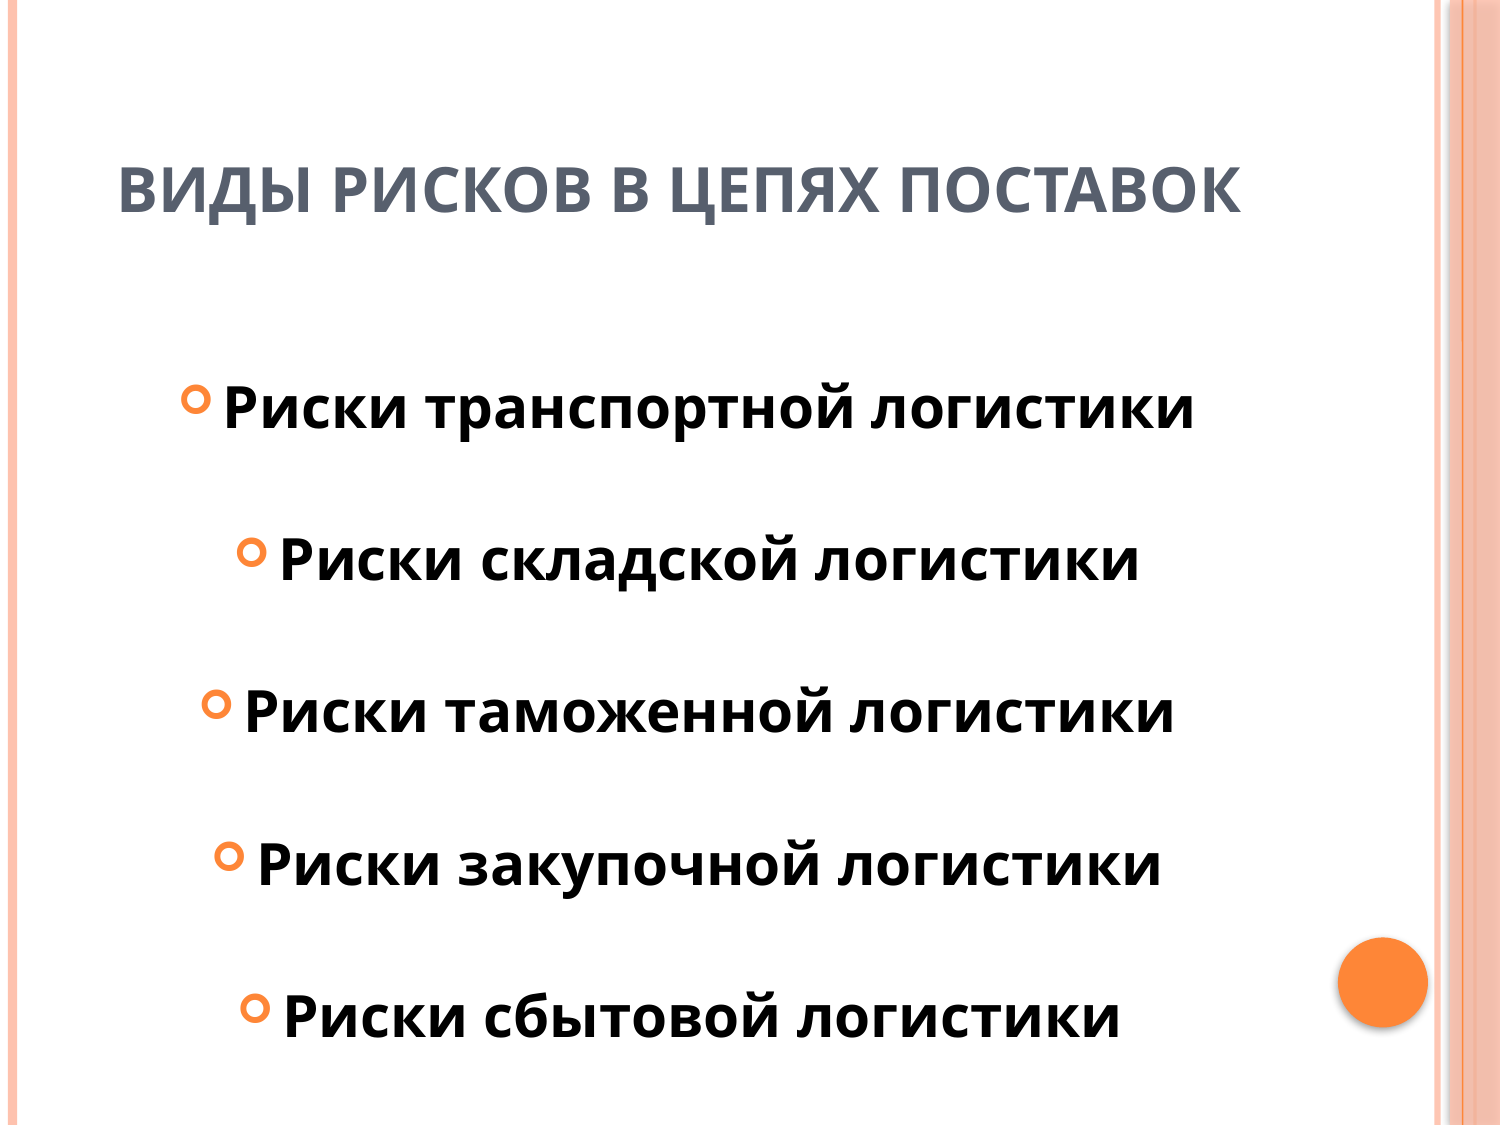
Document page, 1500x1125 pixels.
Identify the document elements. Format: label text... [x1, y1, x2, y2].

list Риски транспортной логистики Риски складской логистики Риски таможенной логистики Риски закупочной логистики Риски сбытовой логистики [75, 292, 1300, 1062]
title ВИДЫ РИСКОВ В ЦЕПЯХ ПОСТАВОК [75, 45, 1300, 233]
